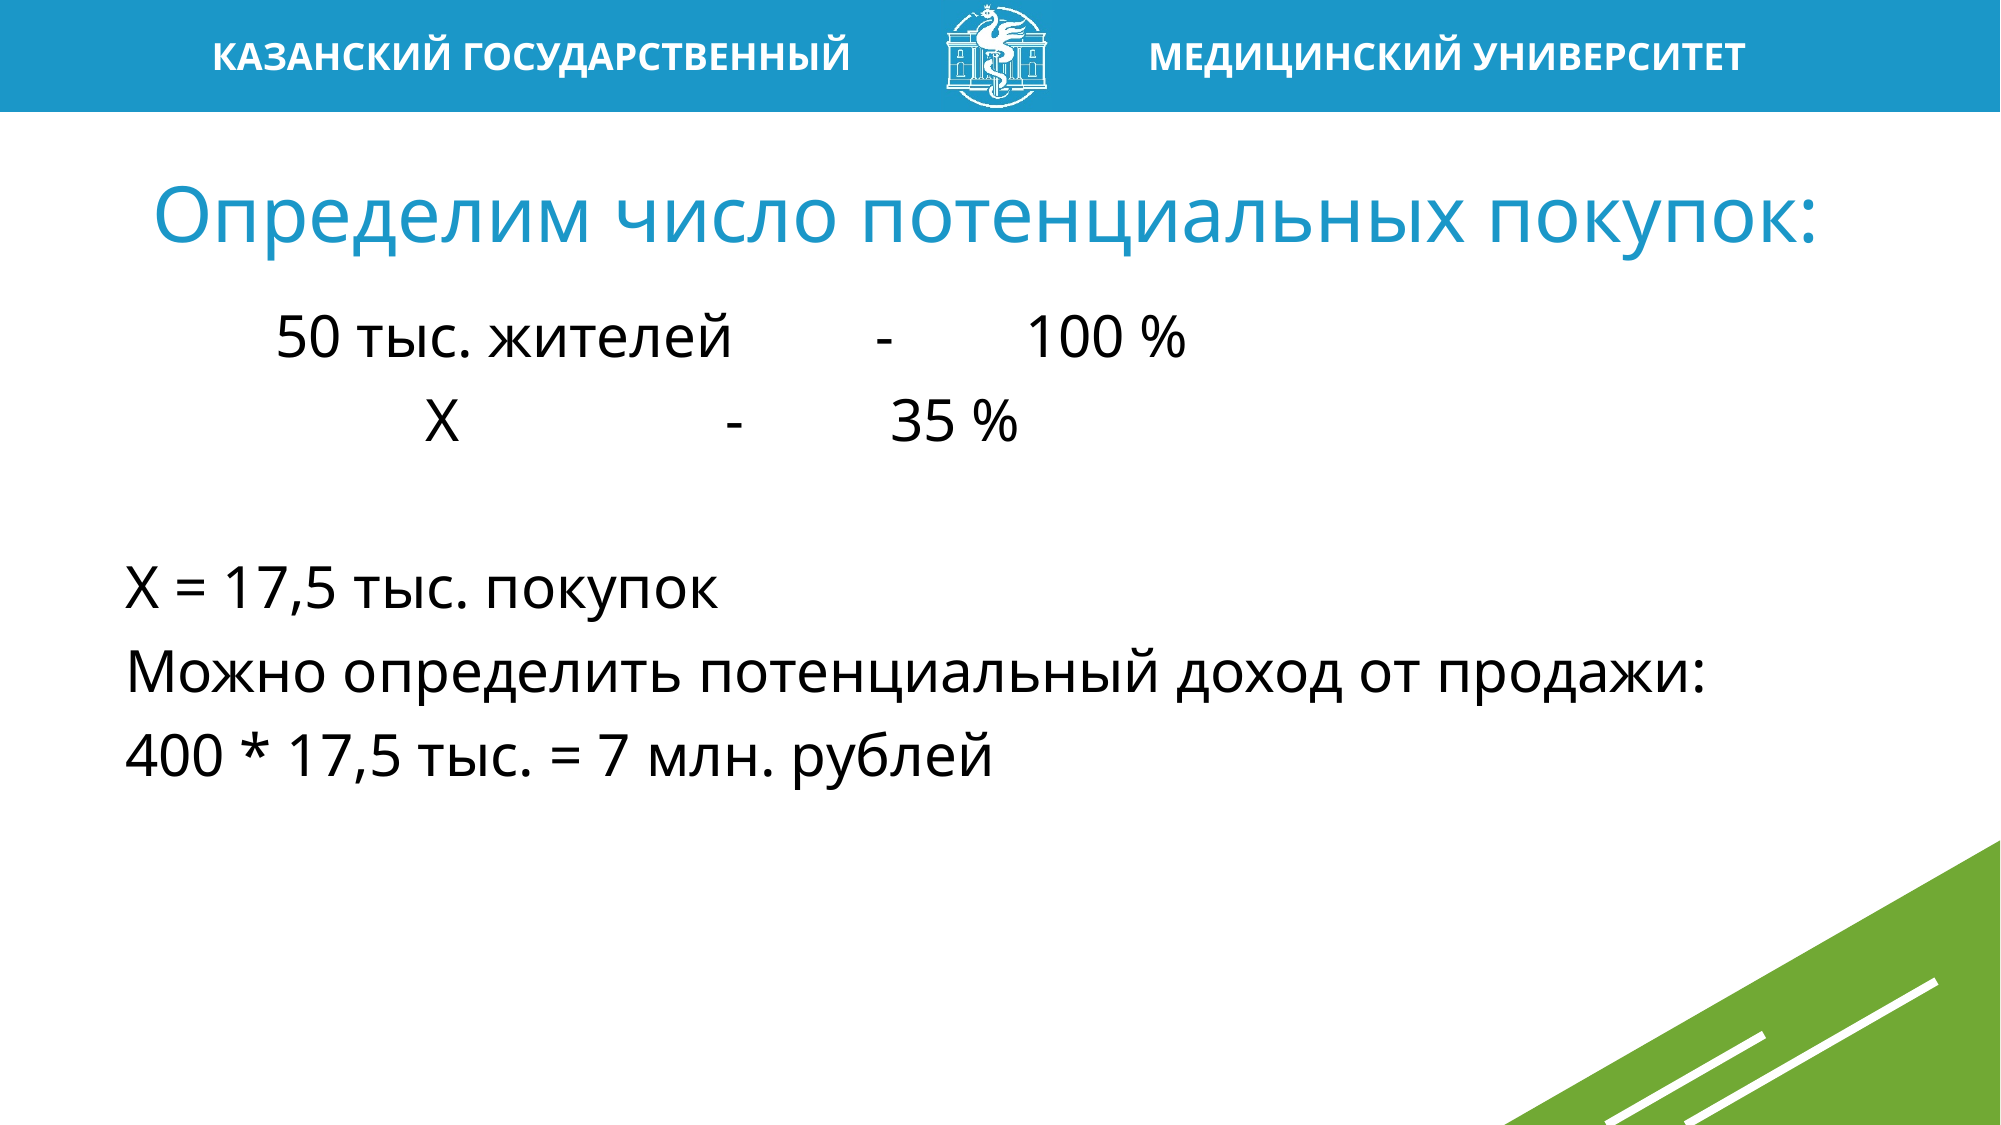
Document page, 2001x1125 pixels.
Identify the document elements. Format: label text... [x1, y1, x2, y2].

picture [939, 0, 1052, 112]
list 50 тыс. жителей - 100 % Х - 35 % Х = 17,5 тыс. покупок Можно определить потенциальный доход от продажи: 400 * 17,5 тыс. = 7 млн. рублей [109, 299, 1863, 1014]
title Определим число потенциальных покупок: [137, 158, 1863, 278]
